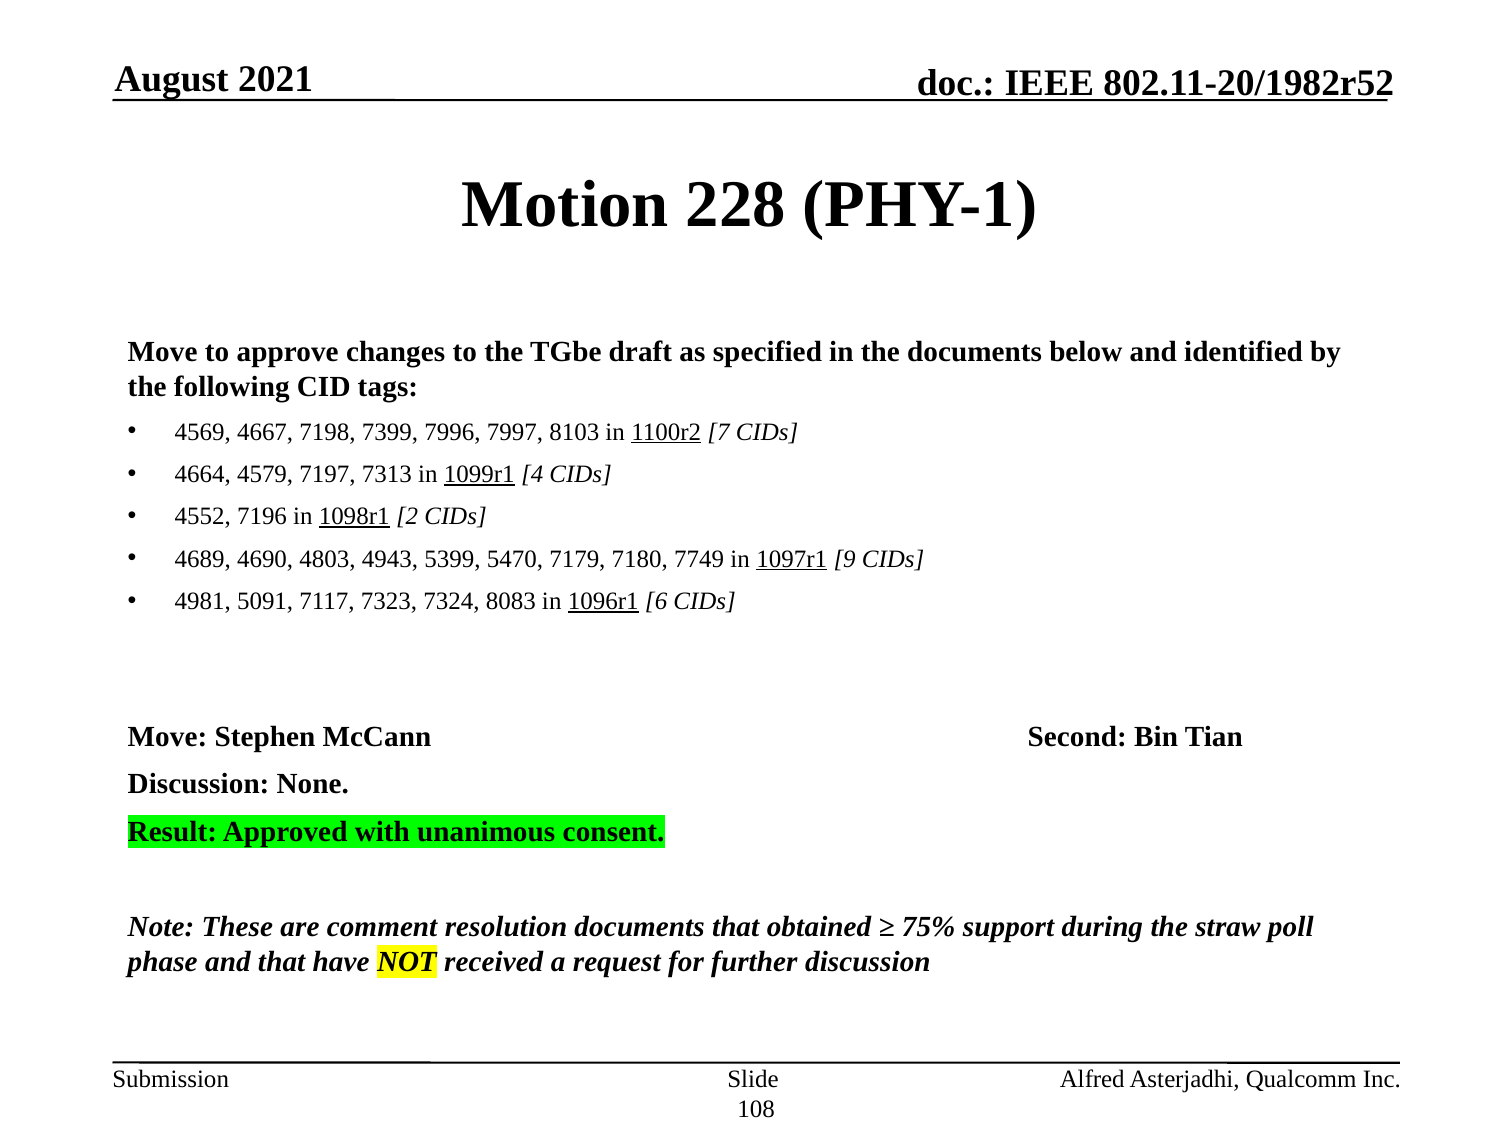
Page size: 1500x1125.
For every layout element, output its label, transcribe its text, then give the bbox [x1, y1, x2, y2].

title Motion 228 (PHY-1) [112, 112, 1388, 288]
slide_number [114, 54, 423, 100]
list Move to approve changes to the TGbe draft as specified in the documents below and identified by the following CID tags: 4569, 4667, 7198, 7399, 7996, 7997, 8103 in 1100r2 [7 CIDs] 4664, 4579, 7197, 7313 in 1099r1 [4 CIDs] 4552, 7196 in 1098r1 [2 CIDs] 4689, 4690, 4803, 4943, 5399, 5470, 7179, 7180, 7749 in 1097r1 [9 CIDs] 4981, 5091, 7117, 7323, 7324, 8083 in 1096r1 [6 CIDs] Move: Stephen McCann Second: Bin Tian Discussion: None. Result: Approved with unanimous consent. Note: These are comment resolution documents that obtained ≥ 75% support during the straw poll phase and that have NOT received a request for further discussion [112, 324, 1388, 1063]
footer Alfred Asterjadhi, Qualcomm Inc. [878, 1061, 1402, 1093]
slide_number Slide 108 [712, 1061, 800, 1123]
